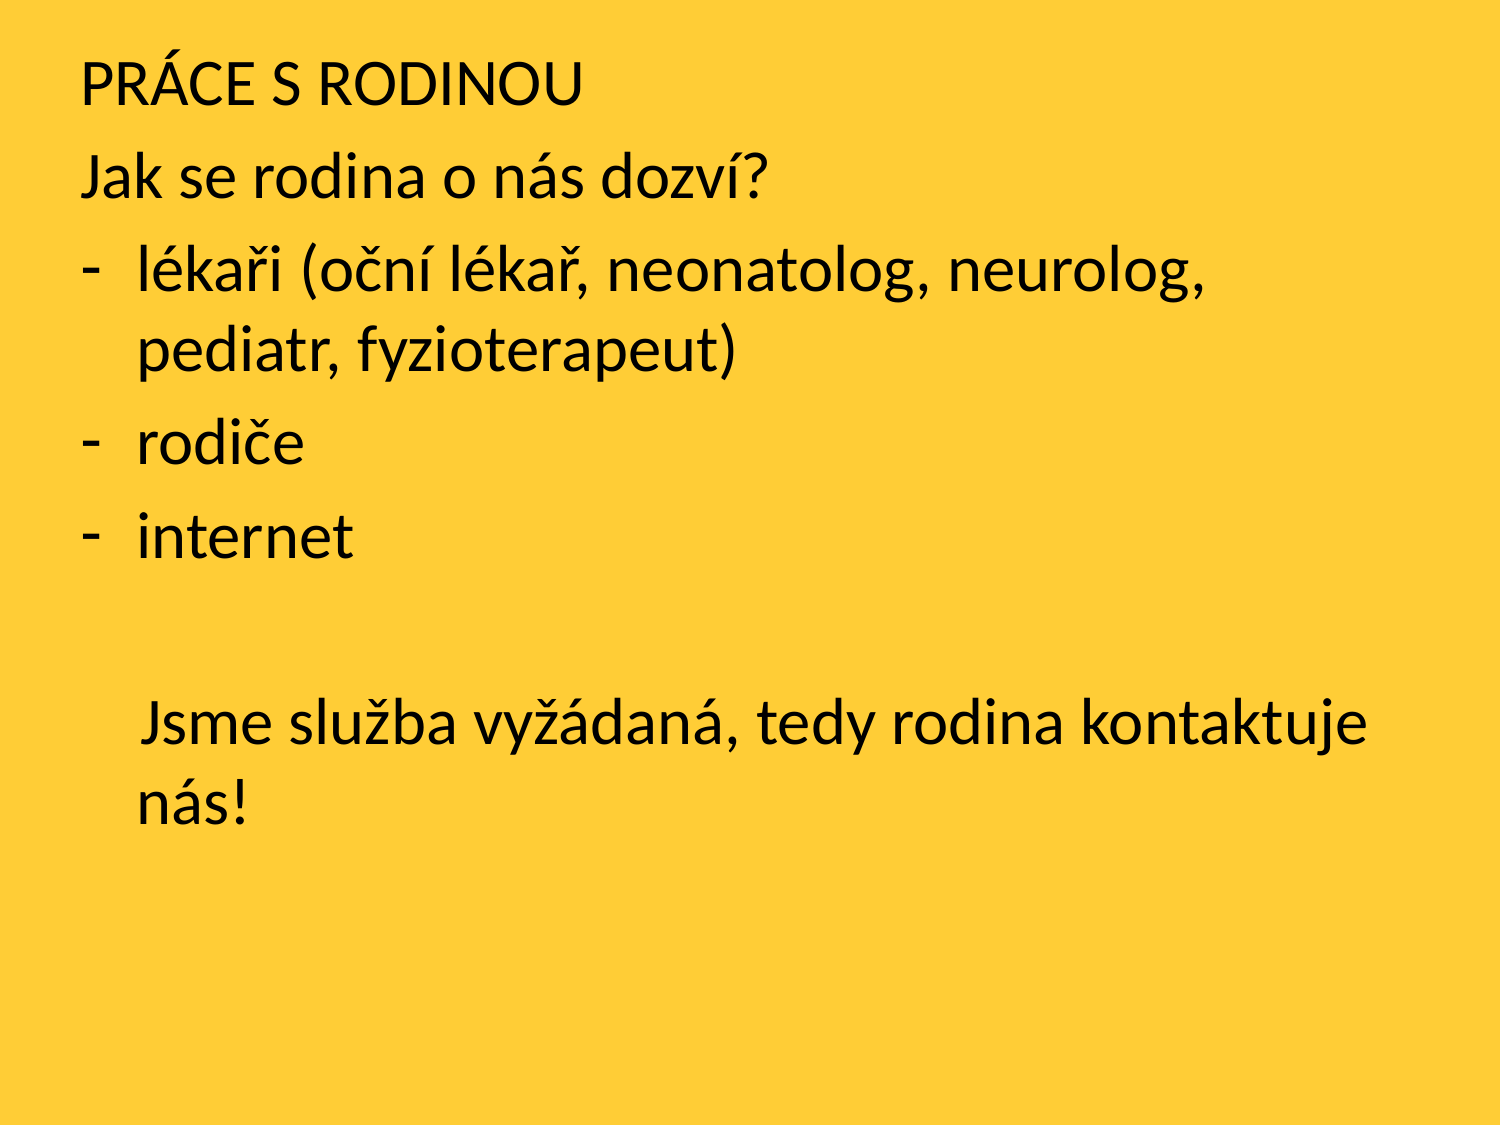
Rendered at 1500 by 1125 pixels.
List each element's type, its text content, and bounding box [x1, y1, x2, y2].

list PRÁCE S RODINOU Jak se rodina o nás dozví? lékaři (oční lékař, neonatolog, neurolog, pediatr, fyzioterapeut) rodiče internet Jsme služba vyžádaná, tedy rodina kontaktuje nás! [64, 30, 1425, 1005]
